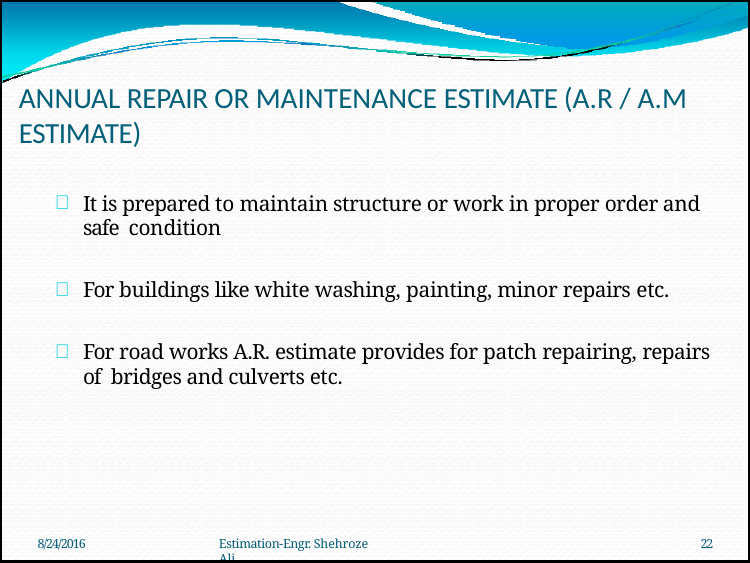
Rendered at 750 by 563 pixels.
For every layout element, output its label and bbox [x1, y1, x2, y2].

text_box [0, 0, 750, 563]
